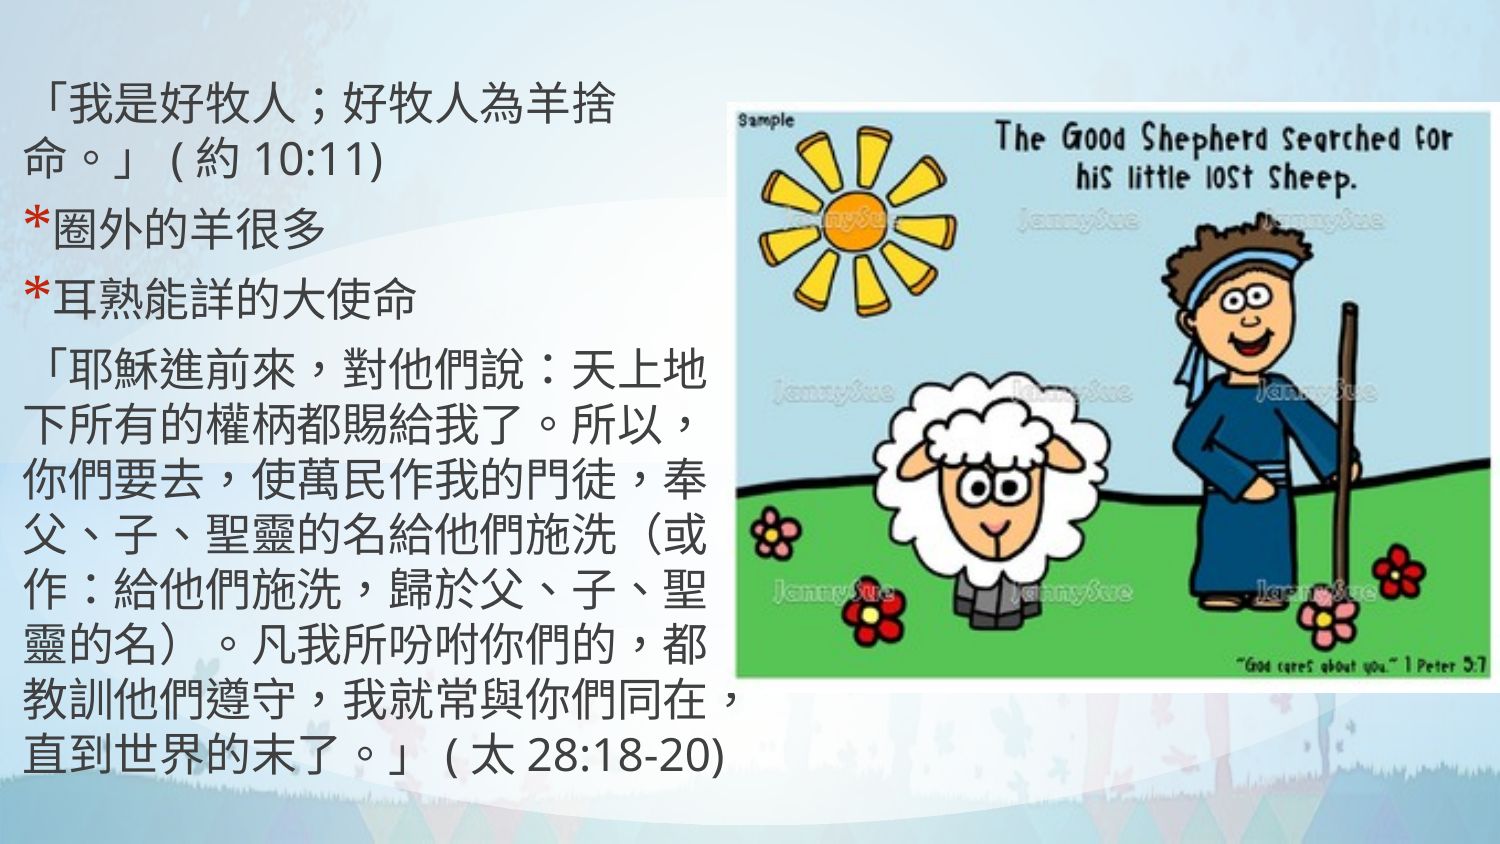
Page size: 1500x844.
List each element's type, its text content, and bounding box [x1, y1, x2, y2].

list 「我是好牧人；好牧人為羊捨命。」(約10:11) 圈外的羊很多 耳熟能詳的大使命 「耶穌進前來，對他們說：天上地下所有的權柄都賜給我了。所以，你們要去，使萬民作我的門徒，奉父、子、聖靈的名給他們施洗（或作：給他們施洗，歸於父、子、聖靈的名）。凡我所吩咐你們的，都教訓他們遵守，我就常與你們同在，直到世界的末了。」(太28:18-20) [0, 67, 756, 809]
picture [726, 102, 1500, 693]
